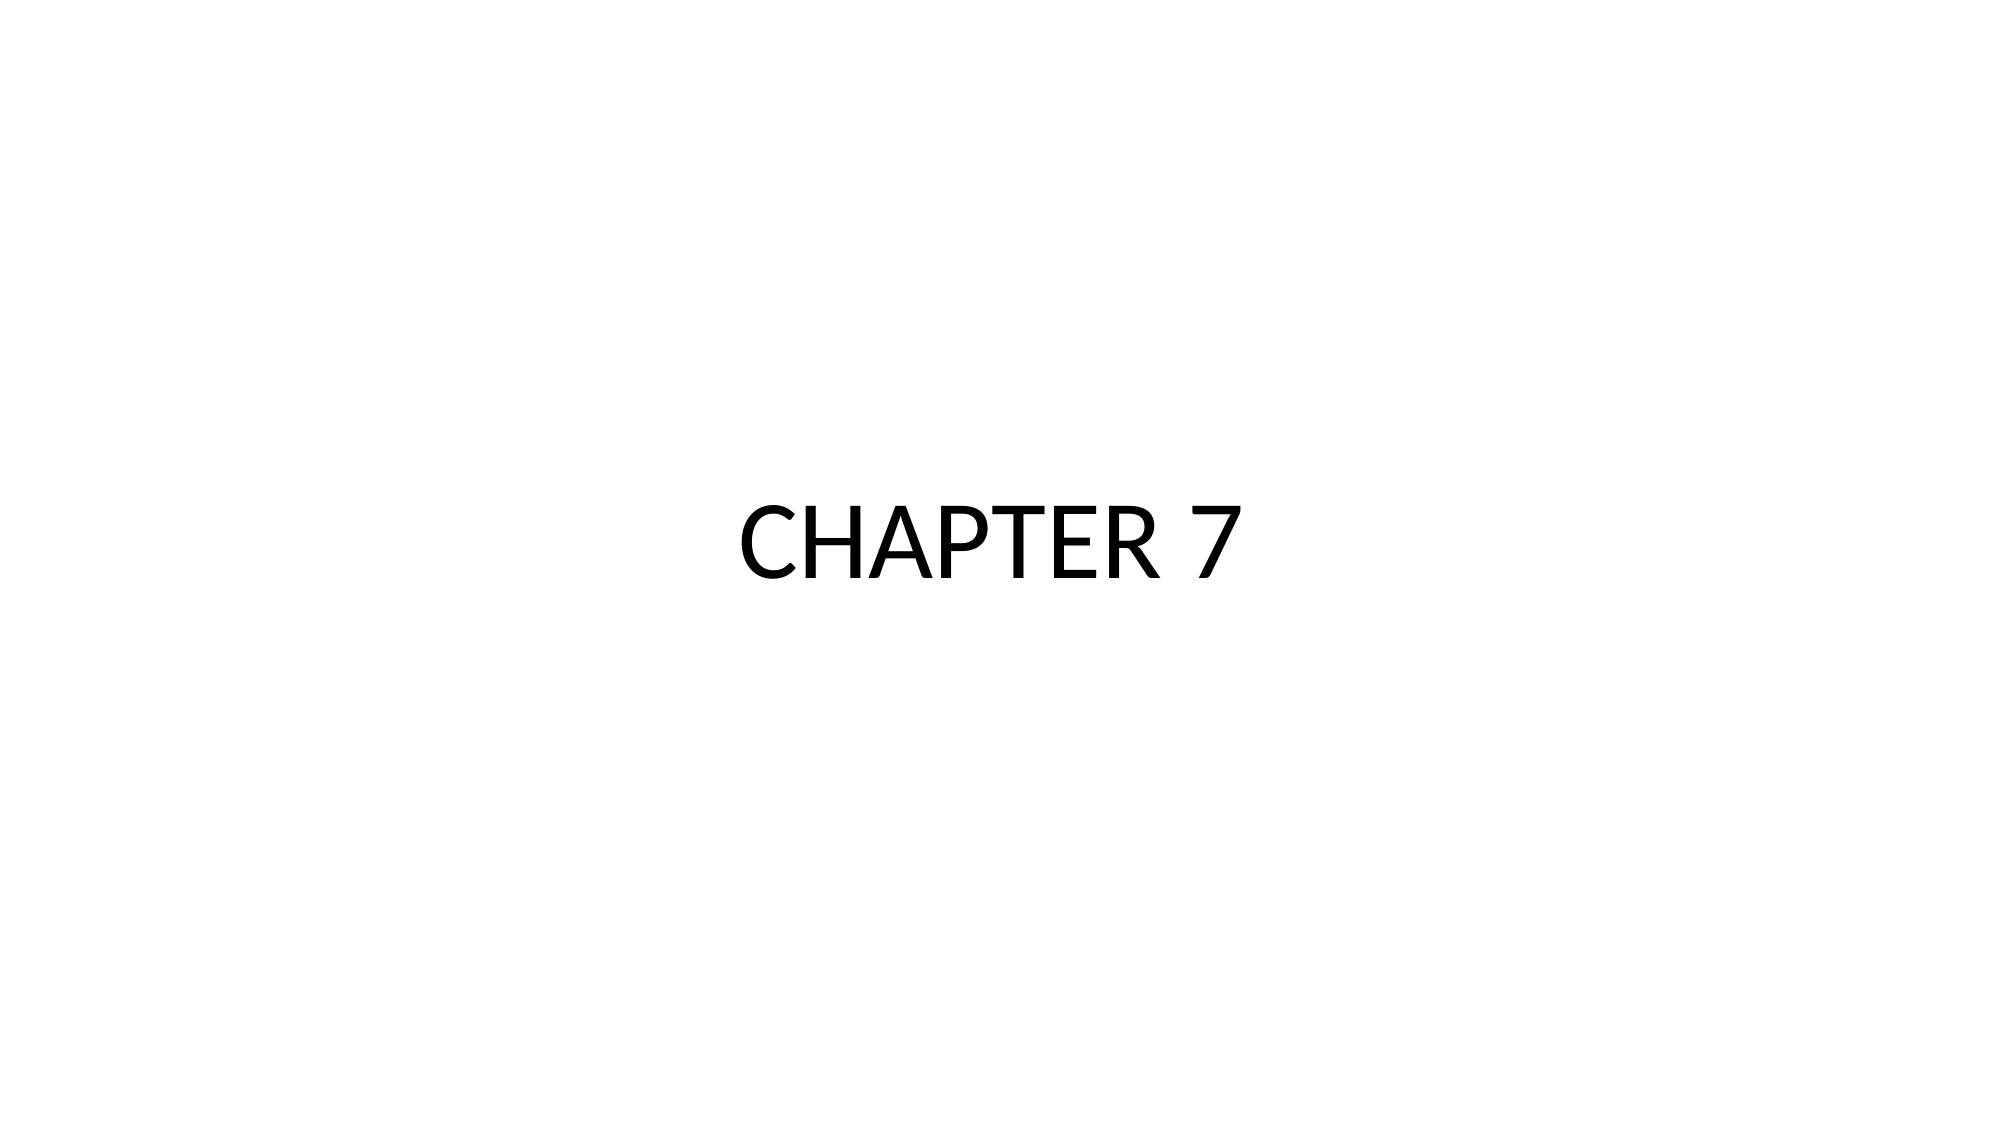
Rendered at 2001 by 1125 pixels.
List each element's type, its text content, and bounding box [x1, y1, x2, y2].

list CHAPTER 7 [137, 299, 1863, 1014]
